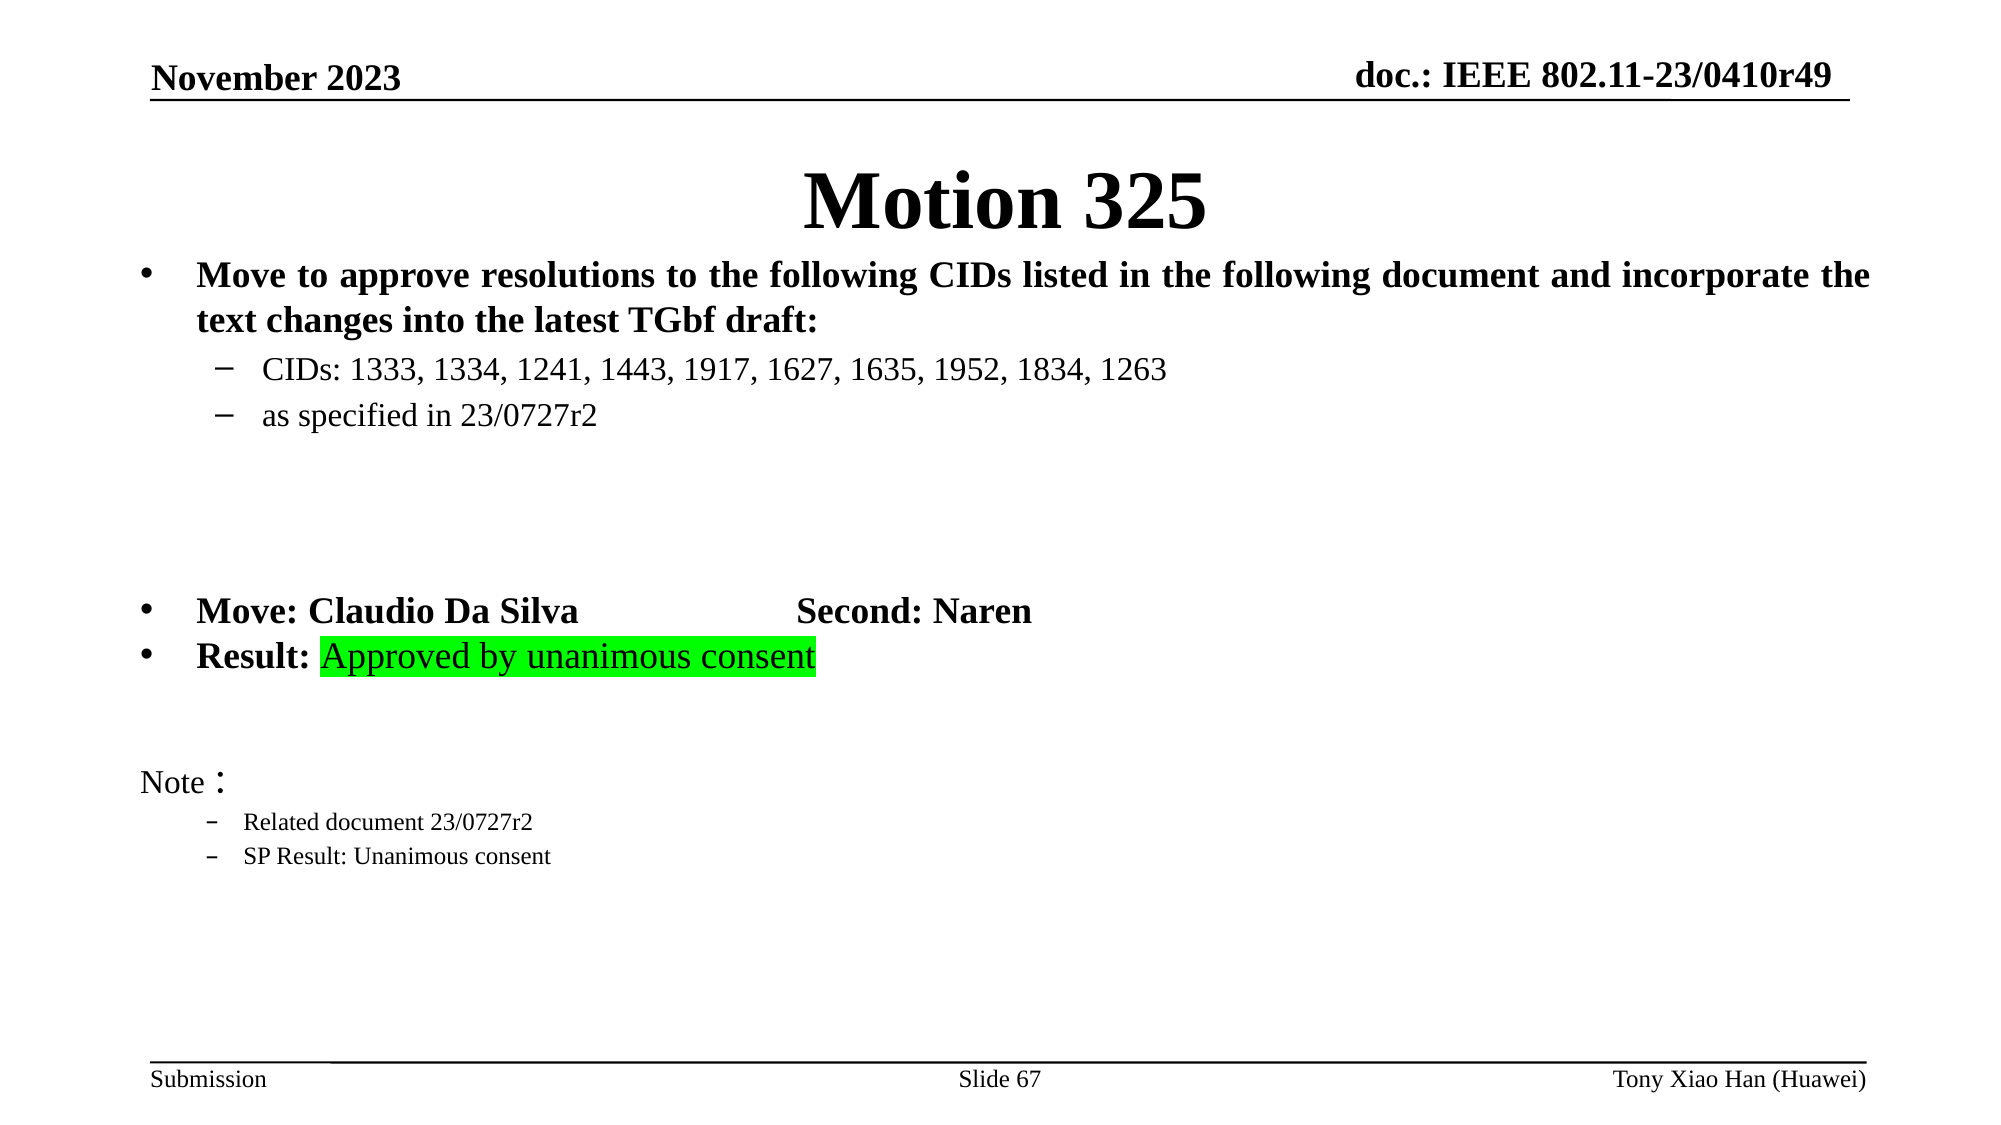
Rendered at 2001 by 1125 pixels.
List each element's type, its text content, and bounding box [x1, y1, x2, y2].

text_box Motion 325 [368, 137, 1644, 212]
text_box Move to approve resolutions to the following CIDs listed in the following document and incorporate the text changes into the latest TGbf draft: CIDs: 1333, 1334, 1241, 1443, 1917, 1627, 1635, 1952, 1834, 1263 as specified in 23/0727r2 Move: Claudio Da Silva Second: Naren Result: Approved by unanimous consent Note： Related document 23/0727r2 SP Result: Unanimous consent [125, 212, 1888, 900]
